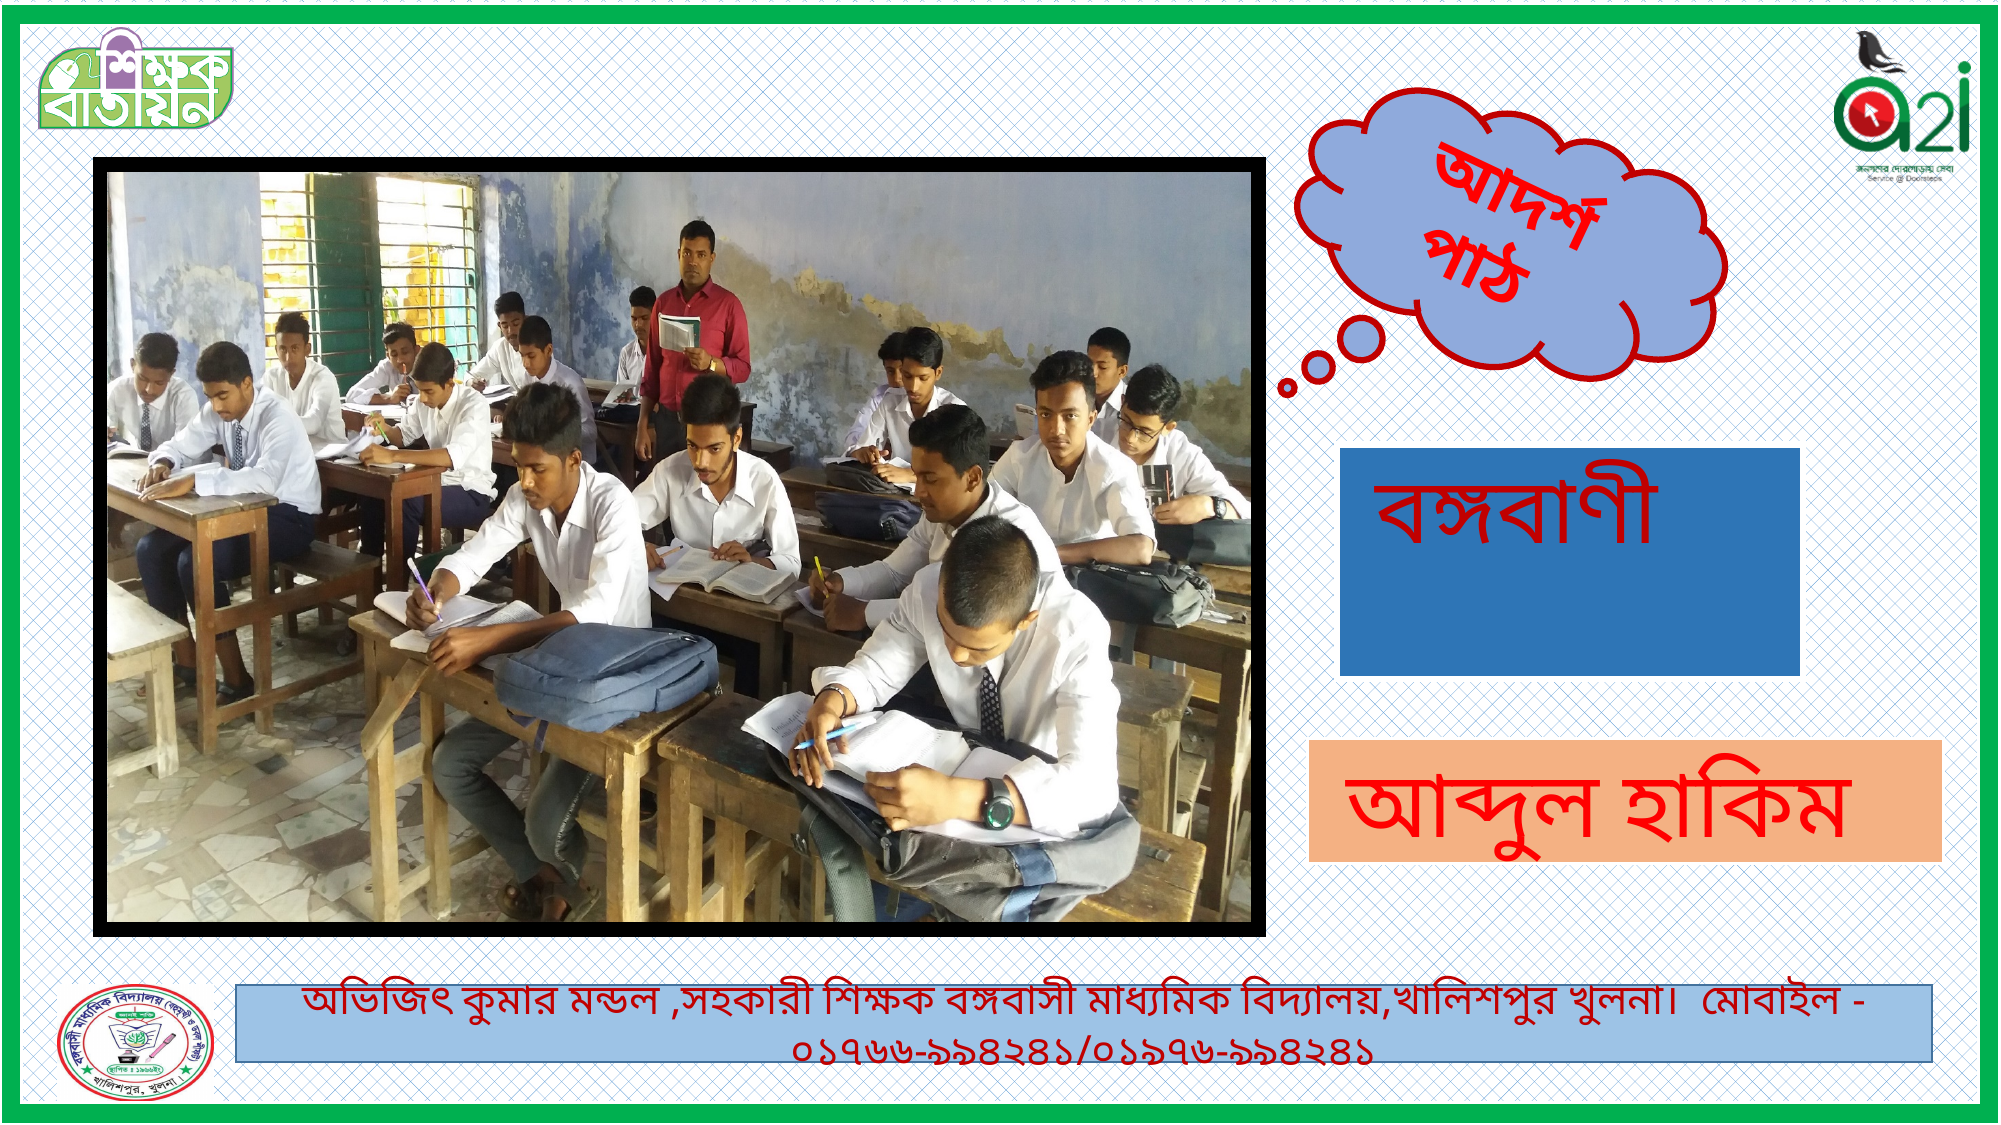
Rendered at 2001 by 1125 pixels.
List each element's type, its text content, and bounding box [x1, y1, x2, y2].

text_box [0, 2, 2000, 1125]
text_box আদর্শ পাঠ [1303, 352, 1334, 383]
text_box অভিজিৎ কুমার মন্ডল ,সহকারী শিক্ষক বঙ্গবাসী মাধ্যমিক বিদ্যালয়,খালিশপুর খুলনা। মোবাইল -০১৭৬৬-৯৯৪২৪১/০১৯৭৬-৯৯৪২৪১ [235, 984, 1933, 1063]
text_box আব্দুল হাকিম [1306, 737, 1945, 865]
picture [57, 984, 214, 1102]
text_box আদর্শ পাঠ [1279, 379, 1296, 397]
picture [107, 171, 1252, 923]
picture [1834, 31, 1971, 183]
picture [35, 21, 236, 130]
text_box বঙ্গবাণী [1336, 443, 1805, 681]
text_box আদর্শ পাঠ [1296, 89, 1727, 380]
